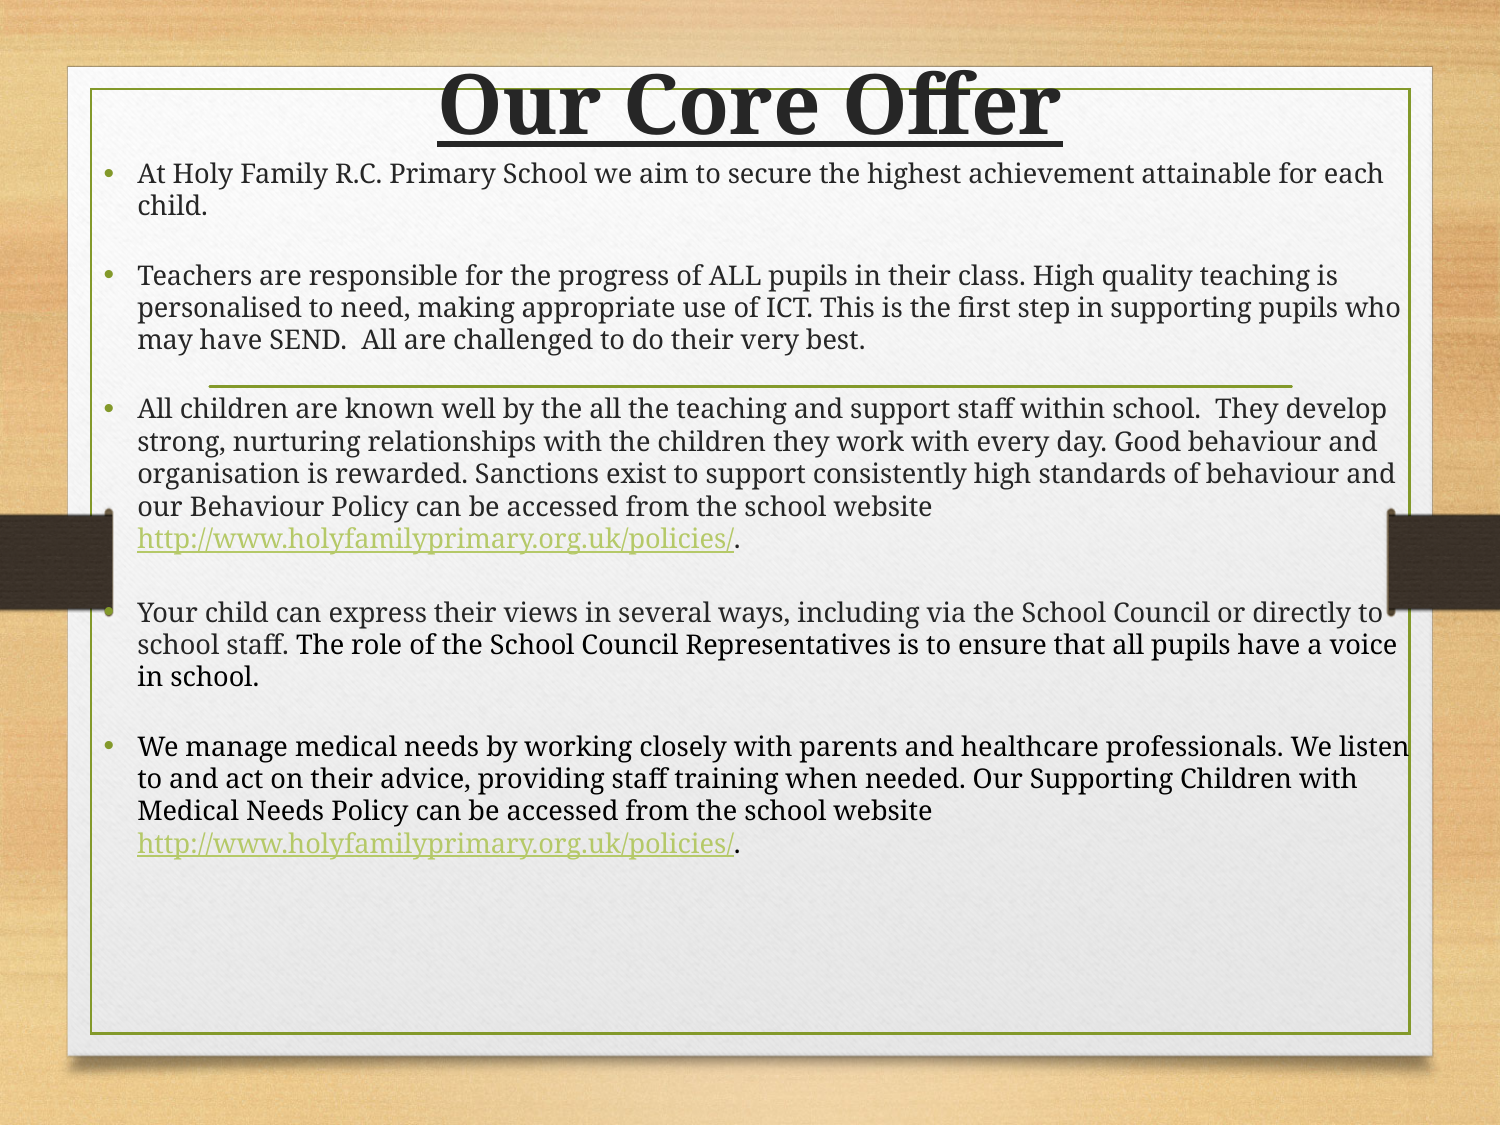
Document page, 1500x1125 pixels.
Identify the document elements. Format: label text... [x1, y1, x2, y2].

title Our Core Offer [75, 7, 1425, 195]
picture [0, 0, 1500, 1125]
list At Holy Family R.C. Primary School we aim to secure the highest achievement attainable for each child. Teachers are responsible for the progress of ALL pupils in their class. High quality teaching is personalised to need, making appropriate use of ICT. This is the first step in supporting pupils who may have SEND. All are challenged to do their very best. All children are known well by the all the teaching and support staff within school. They develop strong, nurturing relationships with the children they work with every day. Good behaviour and organisation is rewarded. Sanctions exist to support consistently high standards of behaviour and our Behaviour Policy can be accessed from the school website http://www.holyfamilyprimary.org.uk/policies/. Your child can express their views in several ways, including via the School Council or directly to school staff. The role of the School Council Representatives is to ensure that all pupils have a voice in school. We manage medical needs by working closely with parents and healthcare professionals. We listen to and act on their advice, providing staff training when needed. Our Supporting Children with Medical Needs Policy can be accessed from the school website http://www.holyfamilyprimary.org.uk/policies/. [88, 149, 1439, 892]
